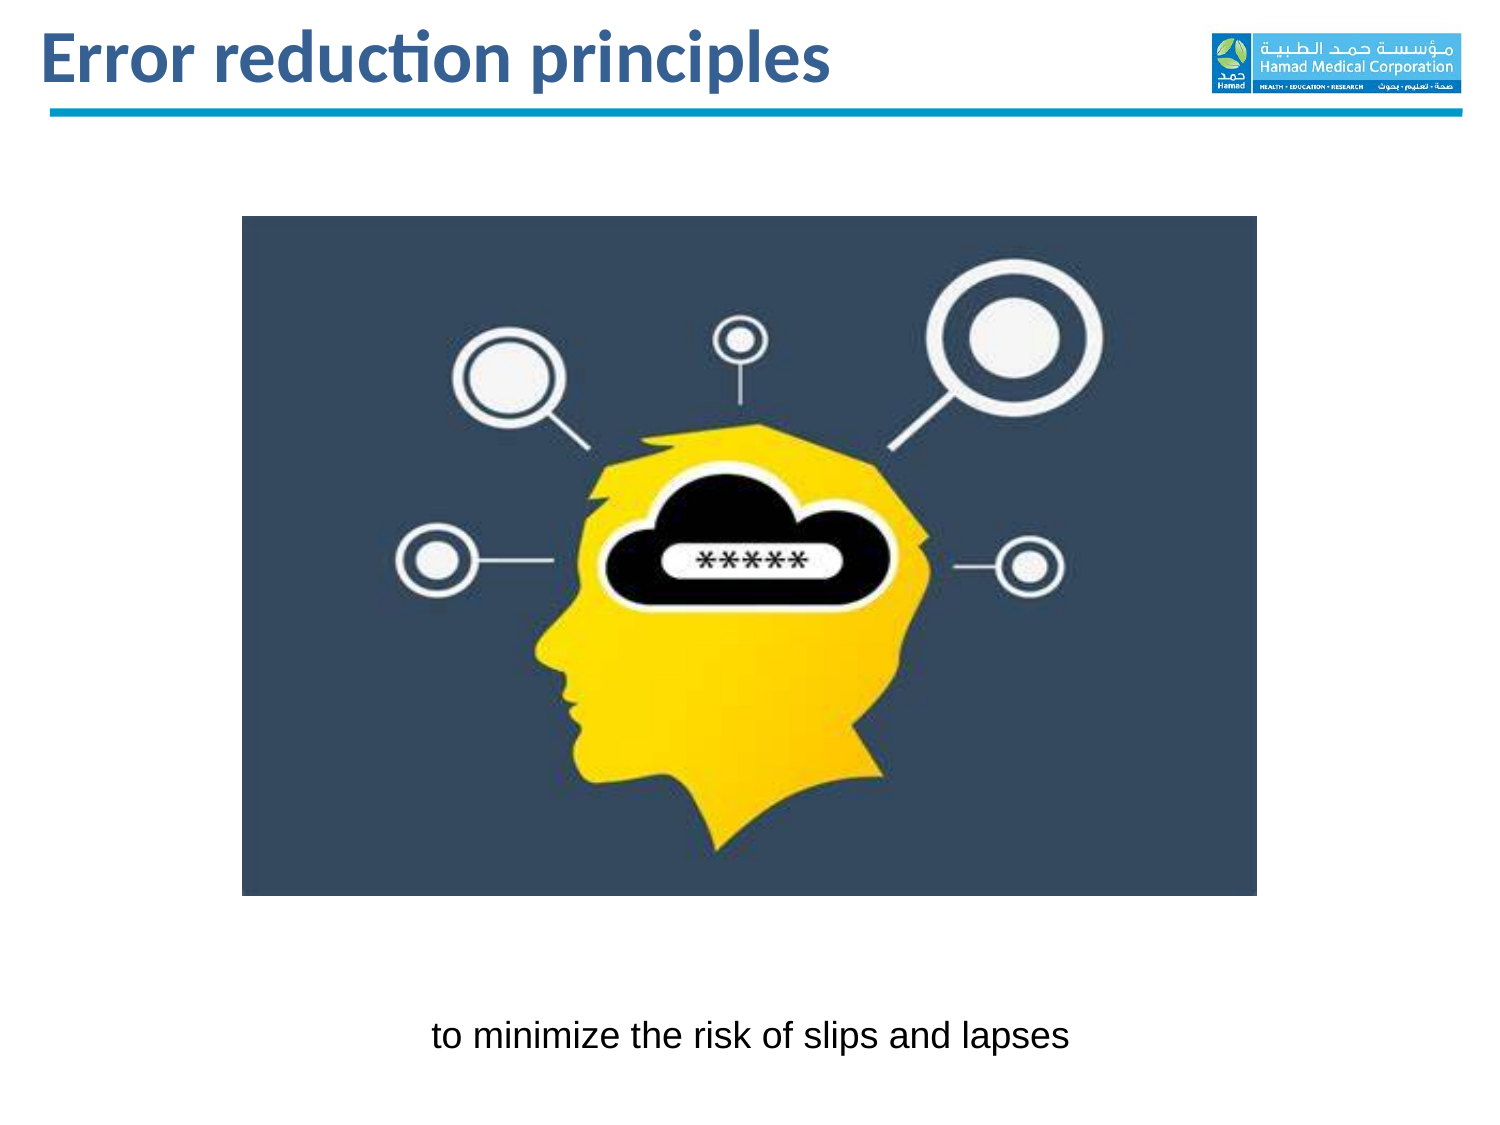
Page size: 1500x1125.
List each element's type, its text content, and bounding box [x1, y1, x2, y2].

picture [241, 216, 1257, 897]
picture [1207, 0, 1463, 99]
text_box Error reduction principles [25, 0, 1084, 105]
text_box to minimize the risk of slips and lapses [243, 1003, 1258, 1063]
